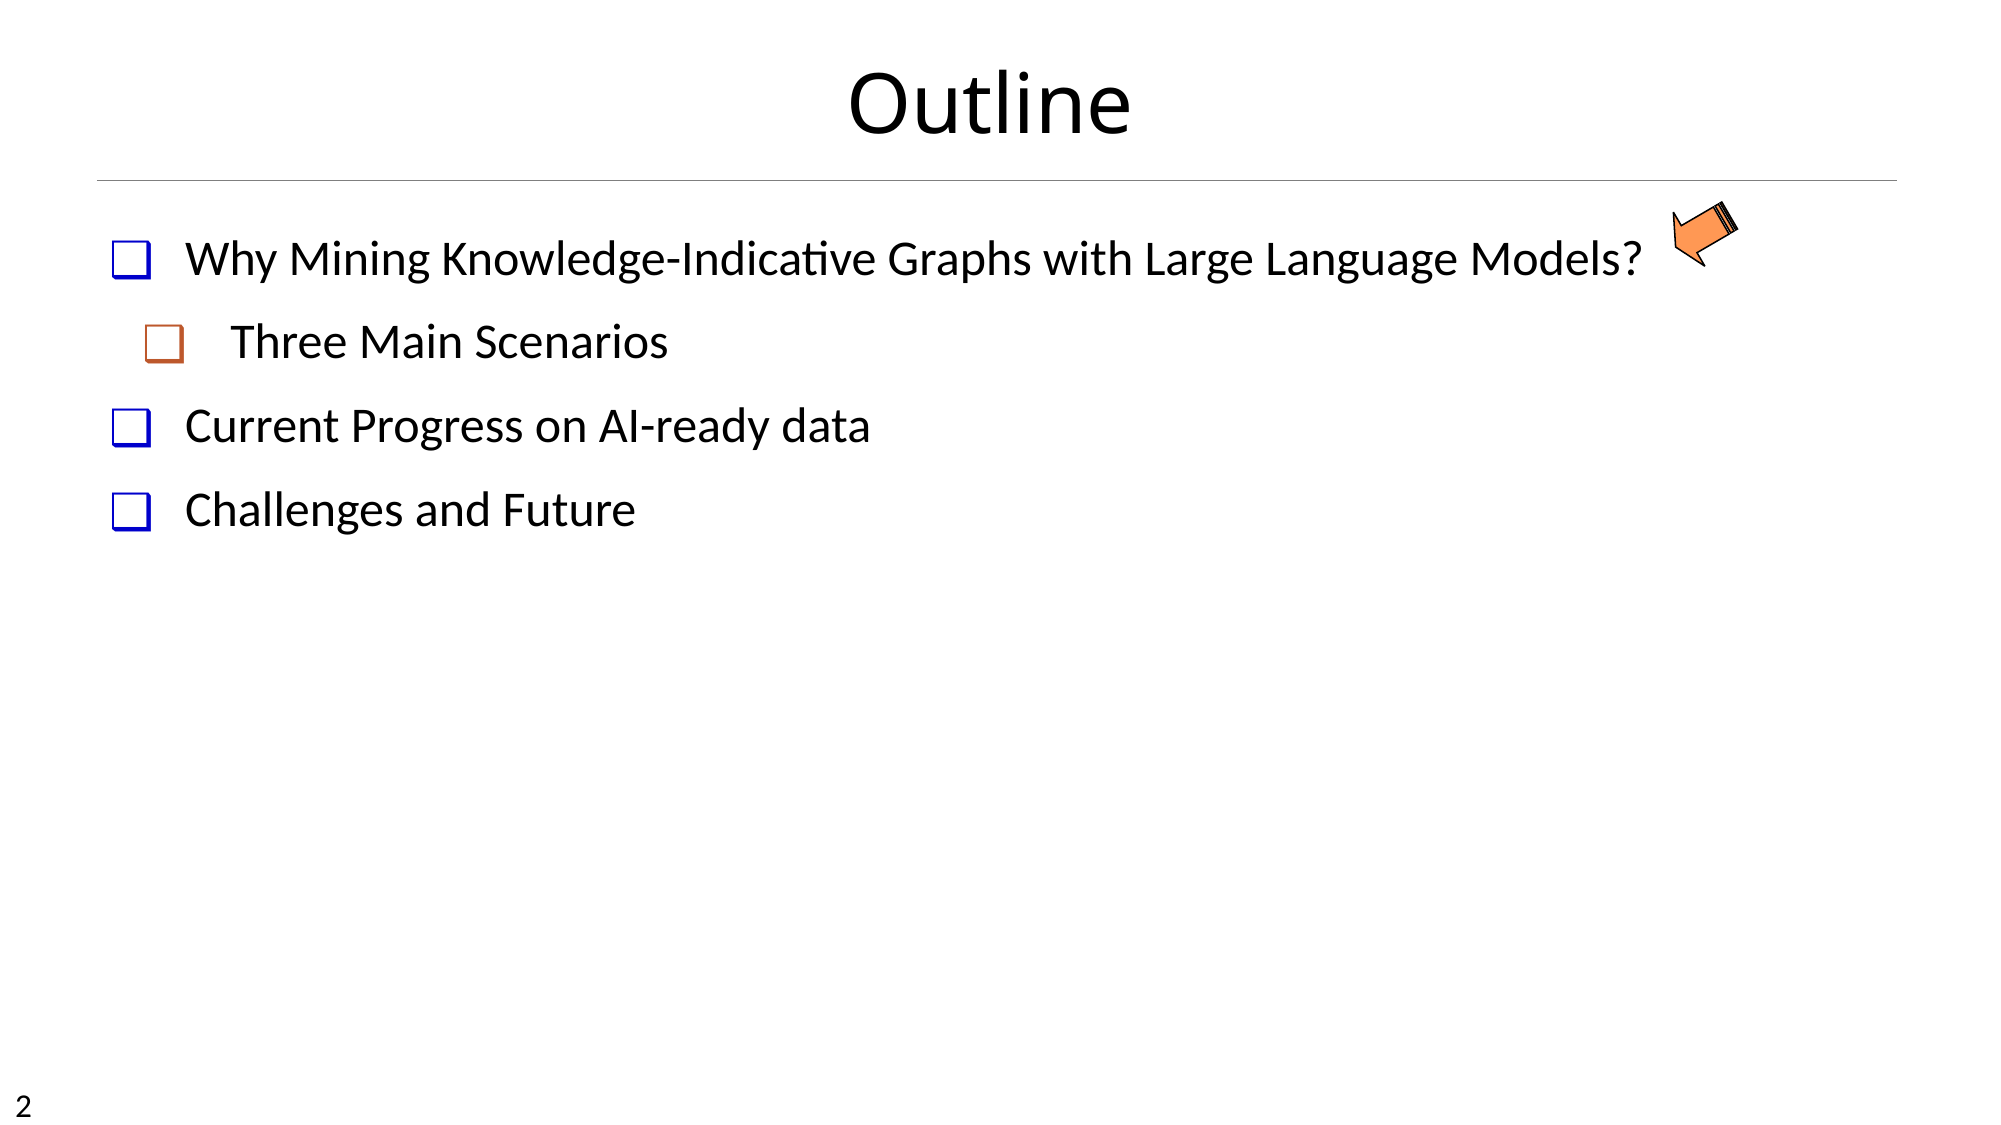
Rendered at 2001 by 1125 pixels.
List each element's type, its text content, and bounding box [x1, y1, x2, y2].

list Why Mining Knowledge-Indicative Graphs with Large Language Models? Three Main Scenarios Current Progress on AI-ready data Challenges and Future [94, 193, 1906, 1037]
title Outline [57, 36, 1923, 158]
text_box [1659, 193, 1738, 275]
